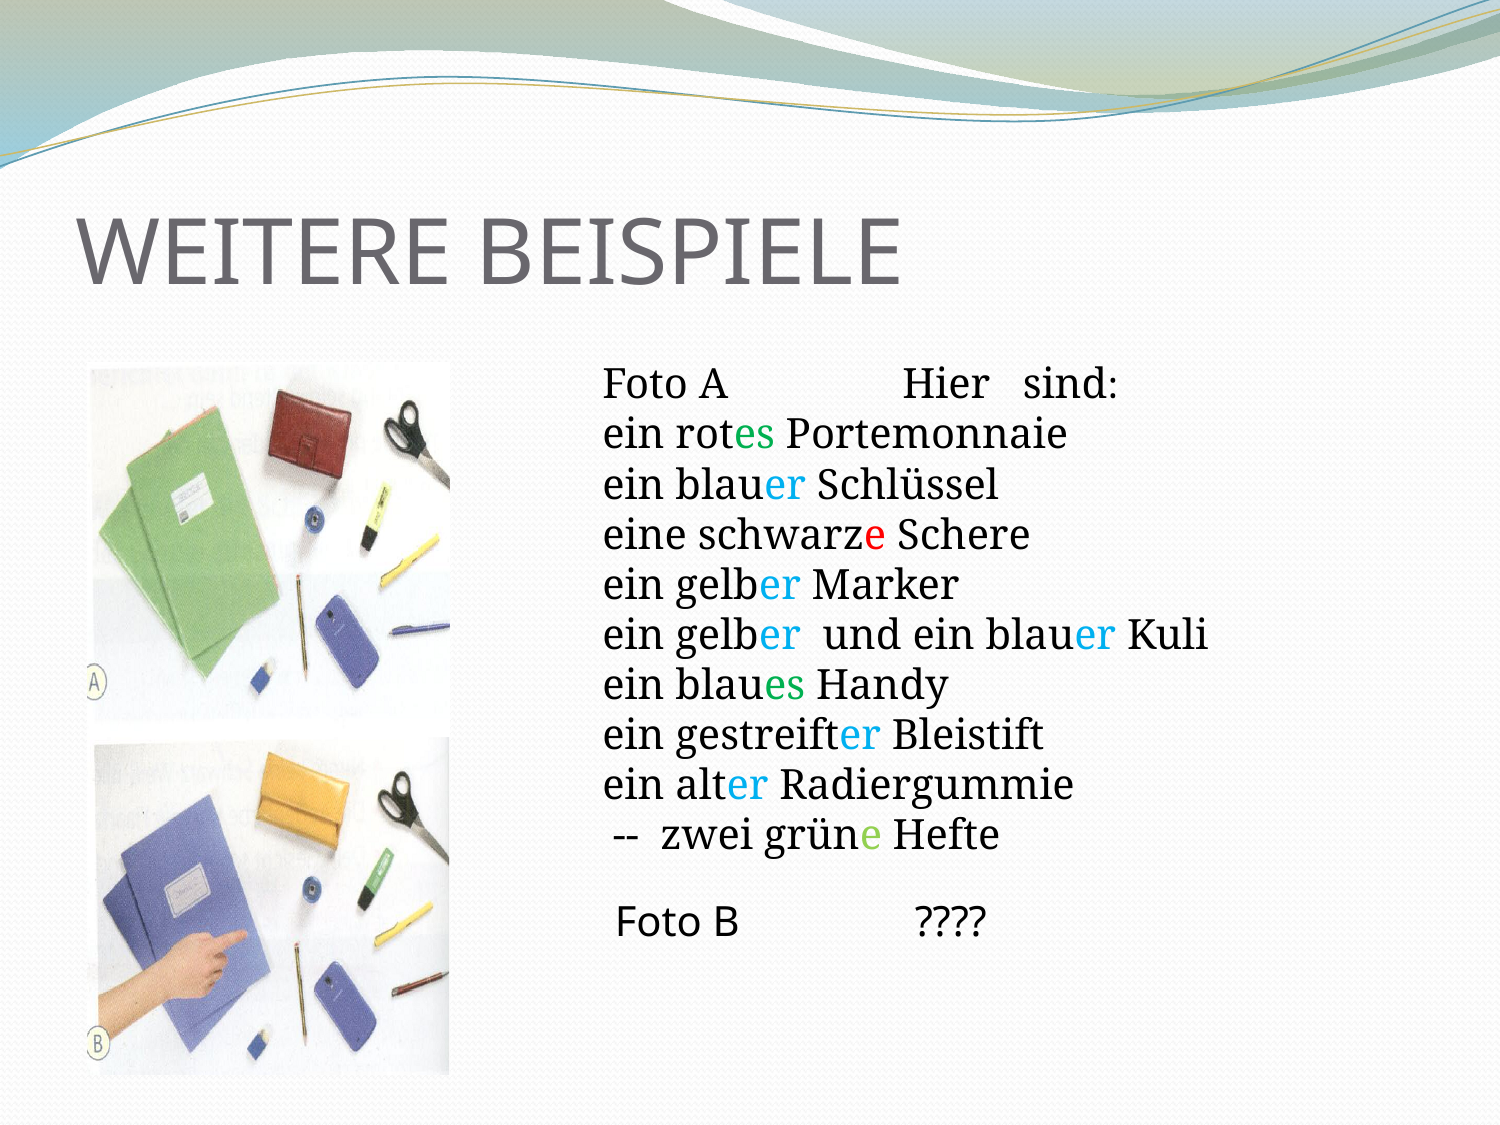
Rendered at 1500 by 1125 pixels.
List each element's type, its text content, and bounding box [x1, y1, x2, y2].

text_box Foto B ???? [599, 887, 1263, 953]
picture [87, 737, 451, 1076]
text_box Foto A Hier sind: ein rotes Portemonnaie ein blauer Schlüssel eine schwarze Schere ein gelber Marker ein gelber und ein blauer Kuli ein blaues Handy ein gestreifter Bleistift ein alter Radiergummie -- zwei grüne Hefte [587, 349, 1375, 865]
title WEITERE BEISPIELE [75, 115, 1425, 303]
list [87, 362, 451, 737]
